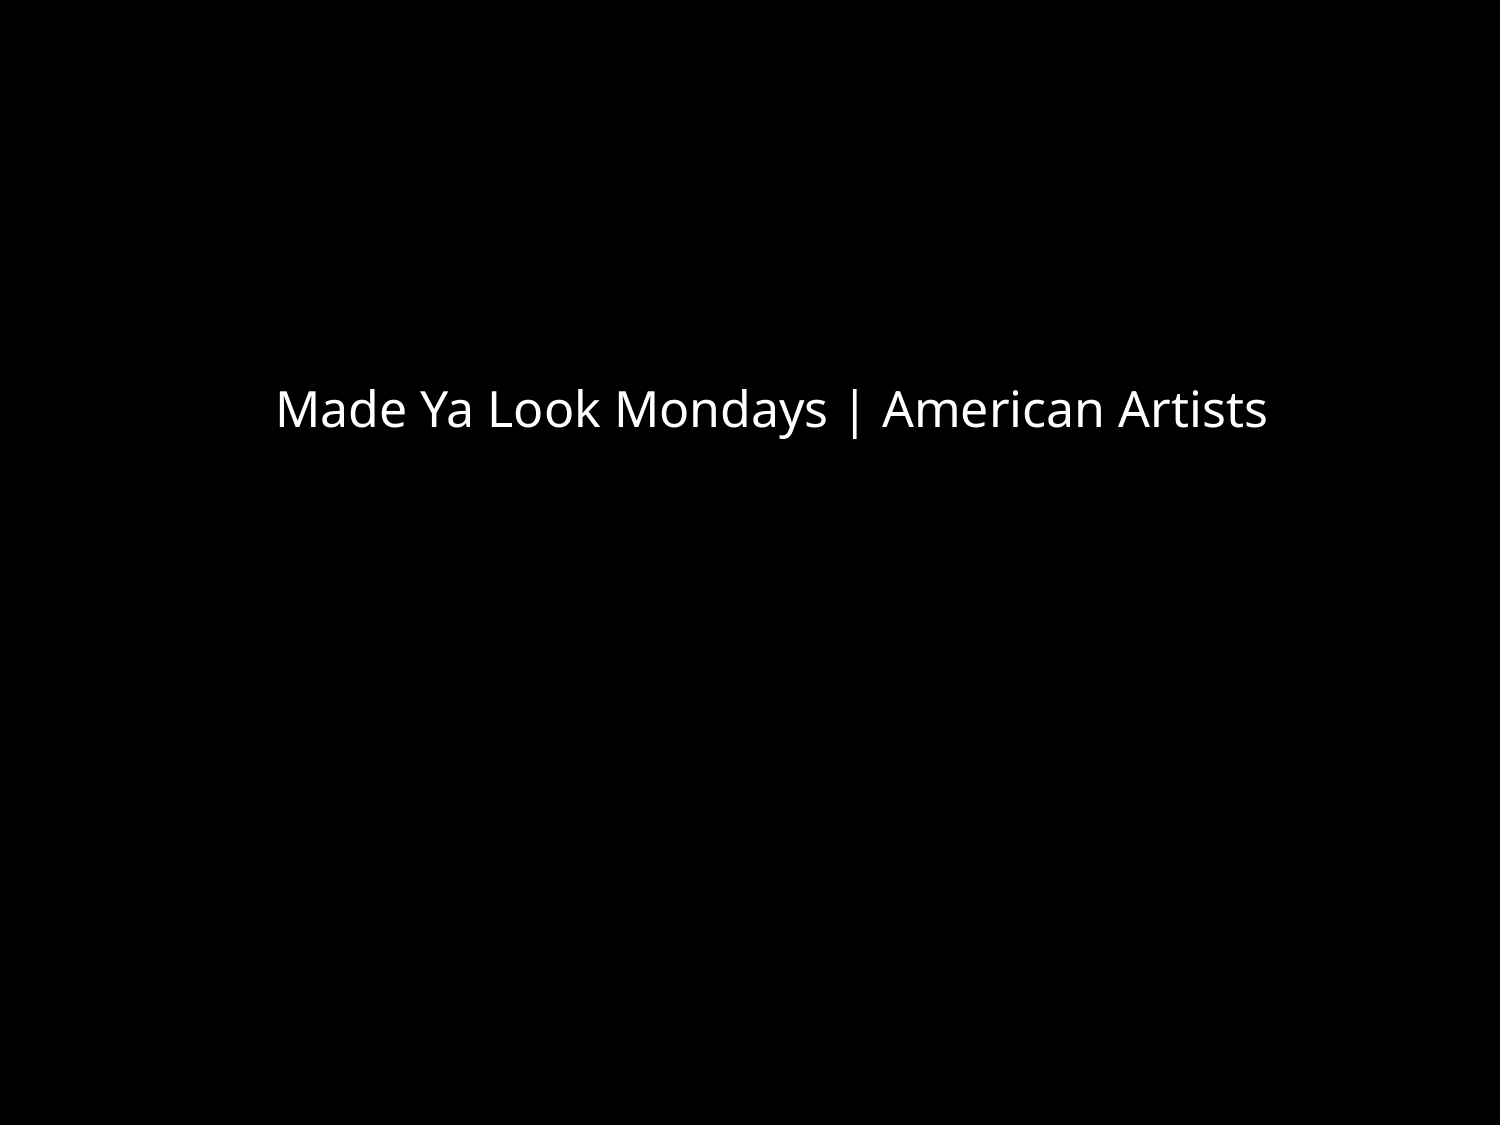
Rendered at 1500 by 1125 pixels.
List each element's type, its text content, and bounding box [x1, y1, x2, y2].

text_box Made Ya Look Mondays | American Artists [260, 370, 1297, 546]
